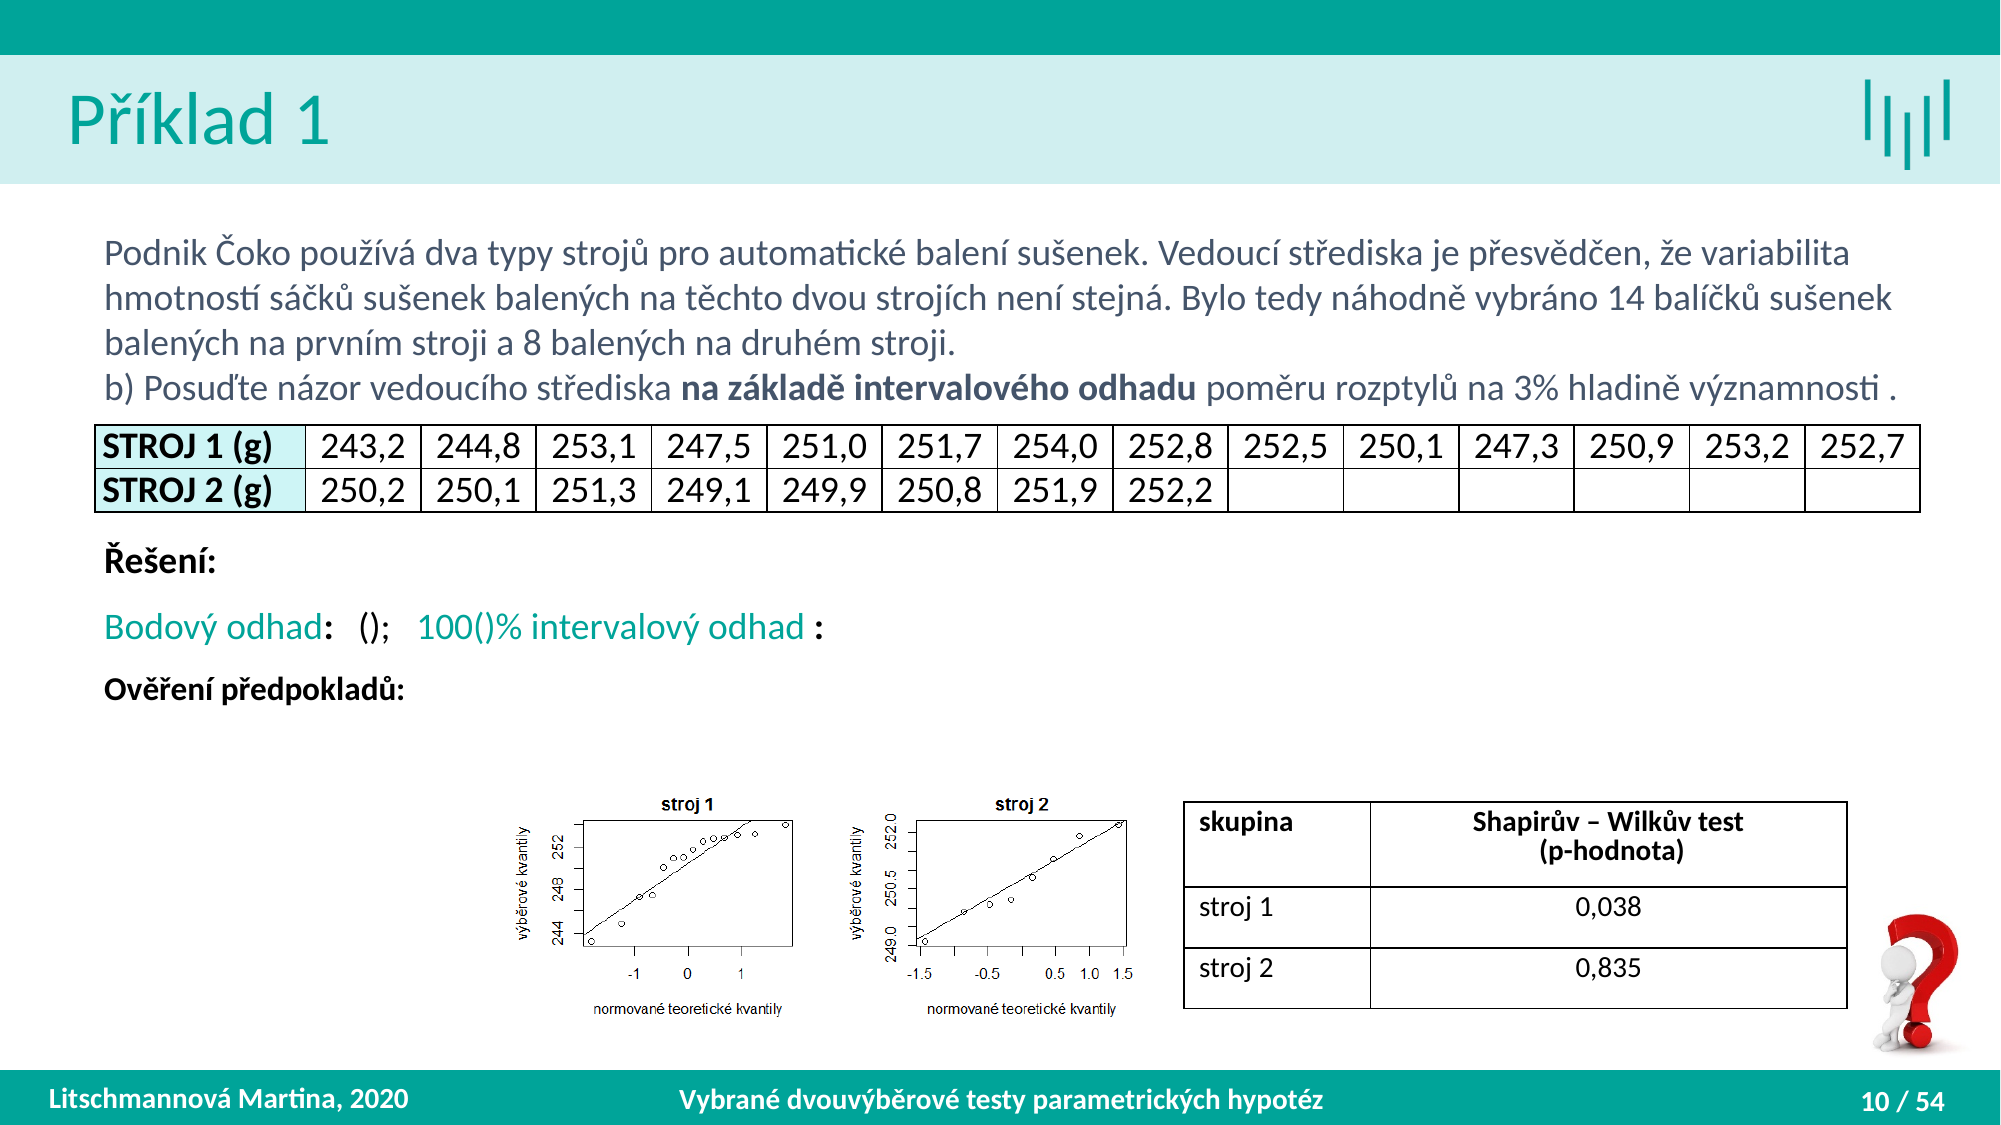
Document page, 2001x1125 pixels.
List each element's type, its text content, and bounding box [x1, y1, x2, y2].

picture [504, 784, 1141, 1024]
table_cell 251,9 [998, 469, 1112, 511]
table_cell [1229, 469, 1343, 511]
table_cell 0,835 [1371, 949, 1846, 1008]
table_header skupina [1185, 803, 1370, 886]
table_header 252,7 [1806, 426, 1919, 468]
slide_number 10 / 54 [1509, 1072, 1960, 1125]
table_header 243,2 [306, 426, 420, 468]
list [97, 220, 1923, 1014]
table_cell 250,1 [422, 469, 535, 511]
table_header STROJ 1 (g) [96, 426, 305, 468]
table_header 252,5 [1229, 426, 1343, 468]
table_header 250,1 [1344, 426, 1458, 468]
table_cell [1344, 469, 1458, 511]
list Příklad 1 [52, 59, 1835, 181]
table_cell stroj 2 [1185, 949, 1370, 1008]
table_header 254,0 [998, 426, 1112, 468]
table_header 251,0 [768, 426, 881, 468]
table_cell 252,2 [1114, 469, 1227, 511]
table_cell 251,3 [537, 469, 651, 511]
table_cell [1460, 469, 1573, 511]
picture [1850, 904, 1977, 1064]
table_cell STROJ 2 (g) [96, 469, 305, 511]
picture [1852, 69, 1960, 178]
table_header 252,8 [1114, 426, 1227, 468]
table_cell 249,9 [768, 469, 881, 511]
table_header 251,7 [883, 426, 997, 468]
table_cell [1806, 469, 1919, 511]
table_cell 249,1 [652, 469, 766, 511]
table_header 253,2 [1690, 426, 1804, 468]
table_header 244,8 [422, 426, 535, 468]
table_cell [1690, 469, 1804, 511]
table_cell 0,038 [1371, 888, 1846, 947]
table_header 253,1 [537, 426, 651, 468]
table_cell [1575, 469, 1689, 511]
table_header Shapirův – Wilkův test (p-hodnota) [1371, 803, 1846, 886]
footer Vybrané dvouvýběrové testy parametrických hypotéz [664, 1070, 1340, 1125]
table_cell stroj 1 [1185, 888, 1370, 947]
table_cell 250,8 [883, 469, 997, 511]
table_header 247,3 [1460, 426, 1573, 468]
table_header 250,9 [1575, 426, 1689, 468]
slide_number Litschmannová Martina, 2020 [33, 1070, 484, 1124]
table_cell 250,2 [306, 469, 420, 511]
table_header 247,5 [652, 426, 766, 468]
